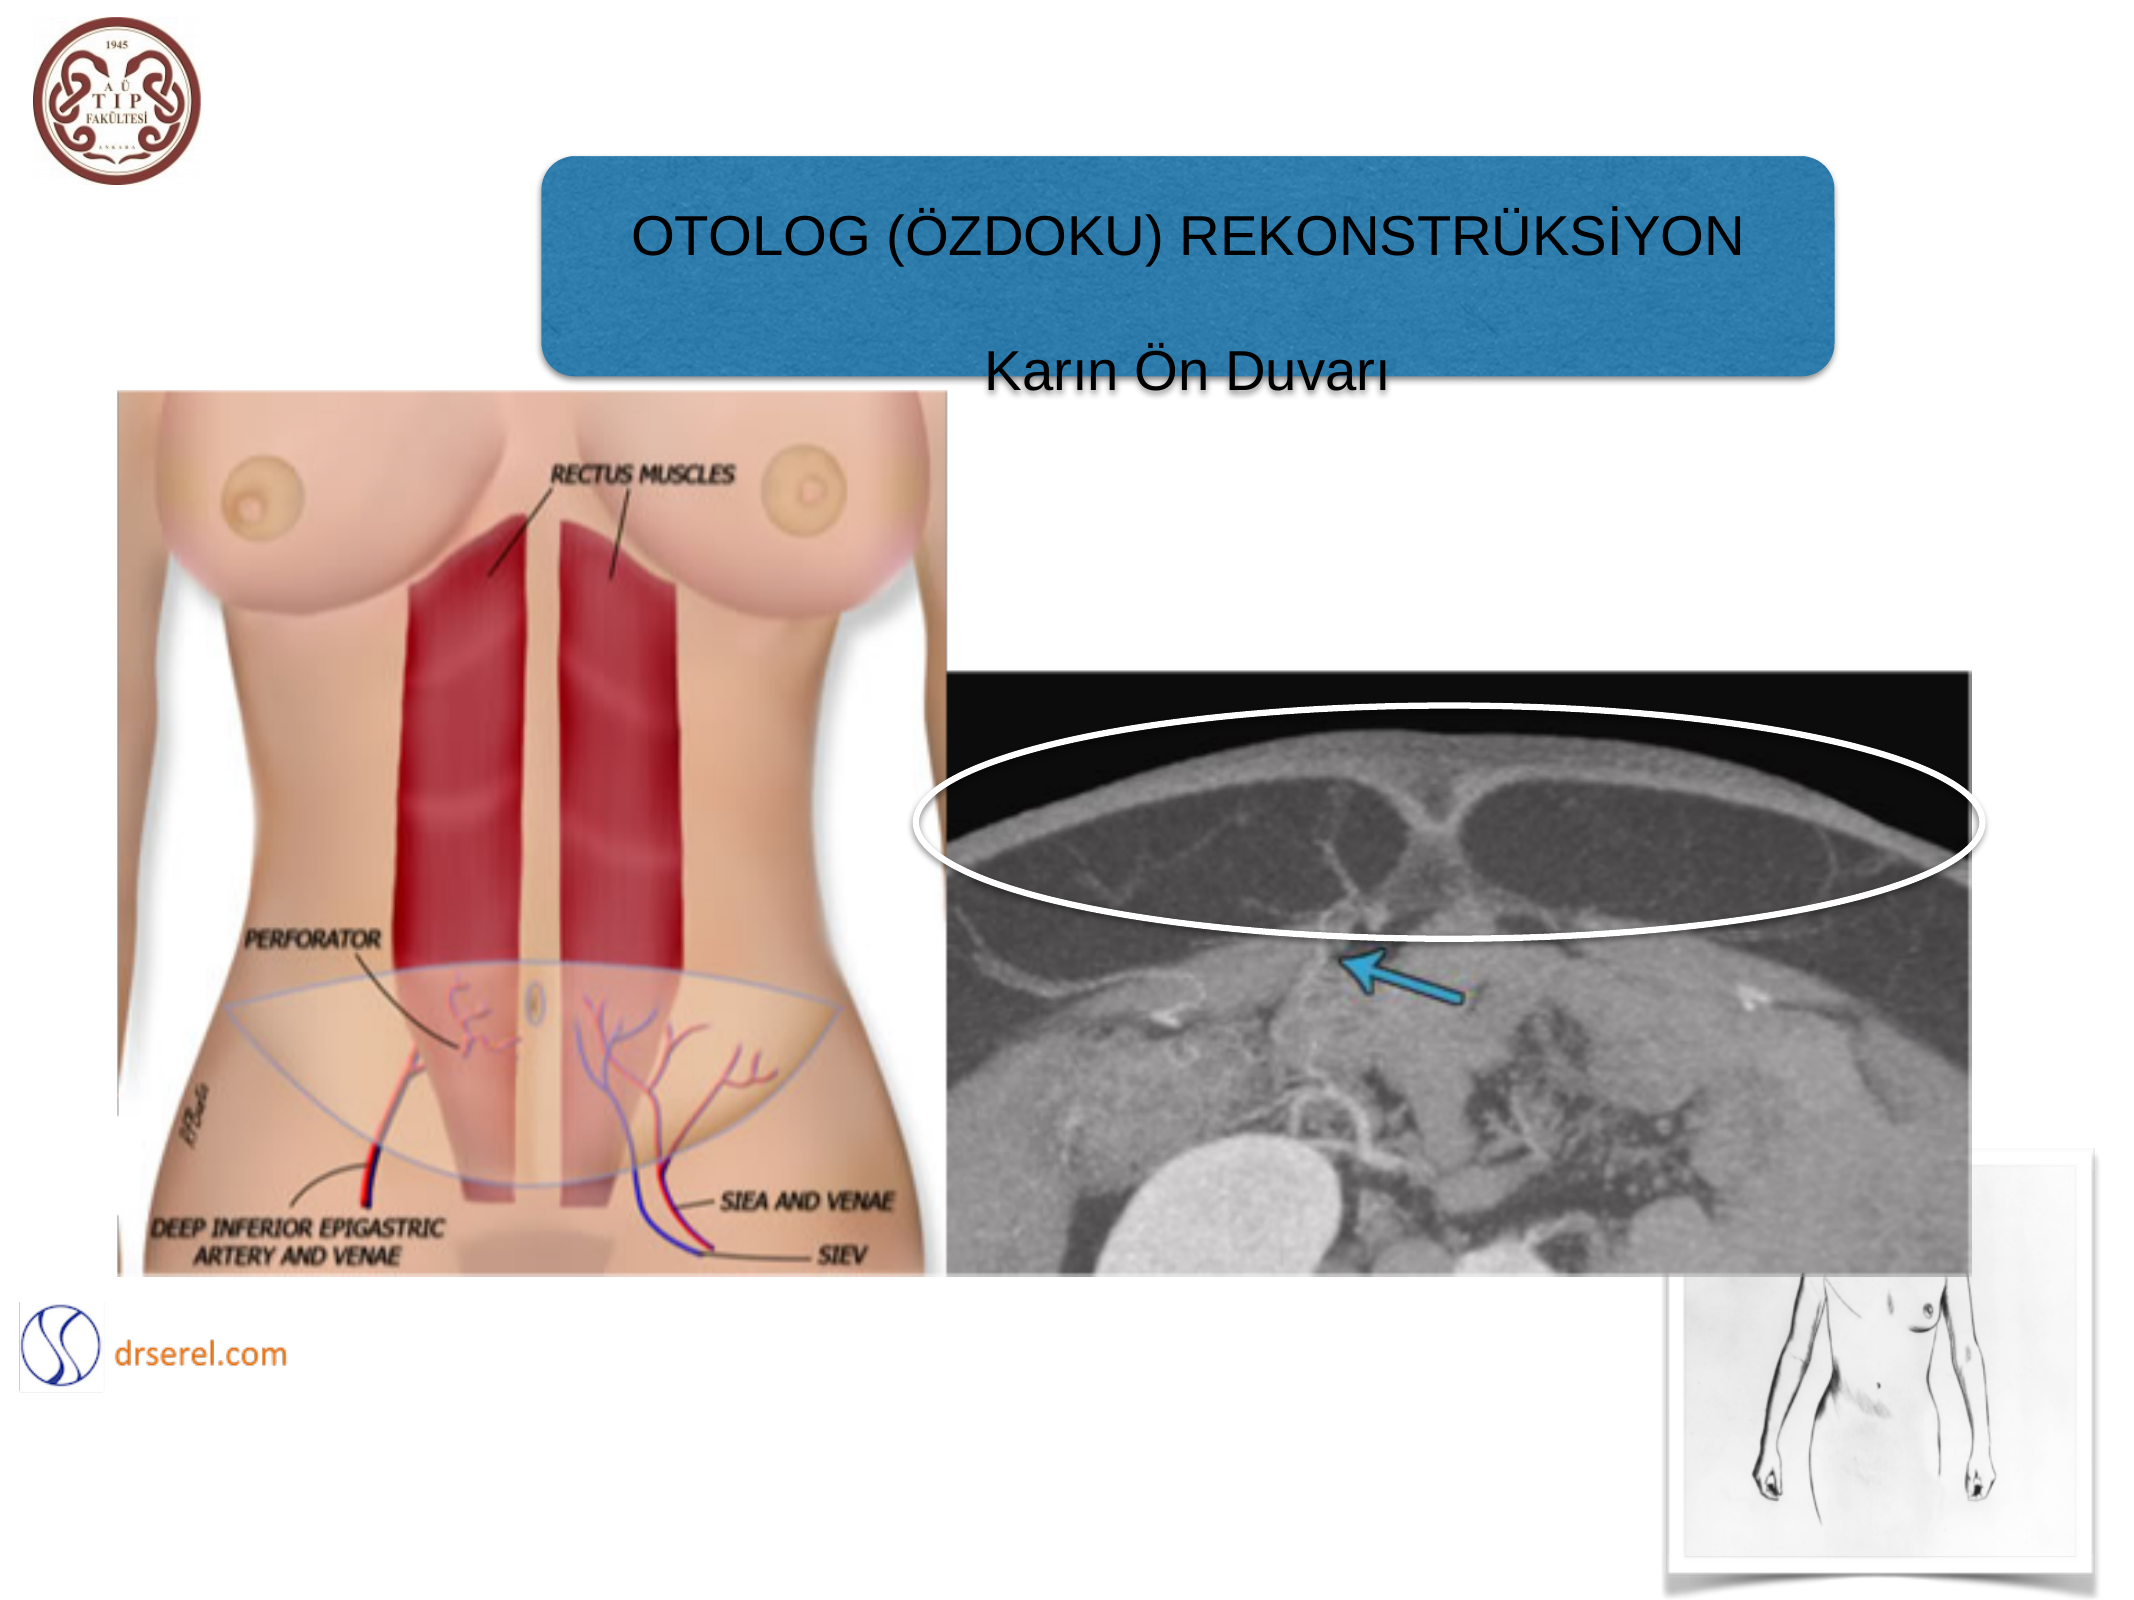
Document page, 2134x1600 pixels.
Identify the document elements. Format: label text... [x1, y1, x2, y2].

picture [116, 390, 1973, 1277]
text_box OTOLOG (ÖZDOKU) REKONSTRÜKSİYON Karın Ön Duvarı [541, 156, 1835, 377]
picture [0, 1302, 452, 1399]
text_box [1661, 1148, 2103, 1600]
picture [33, 17, 201, 185]
